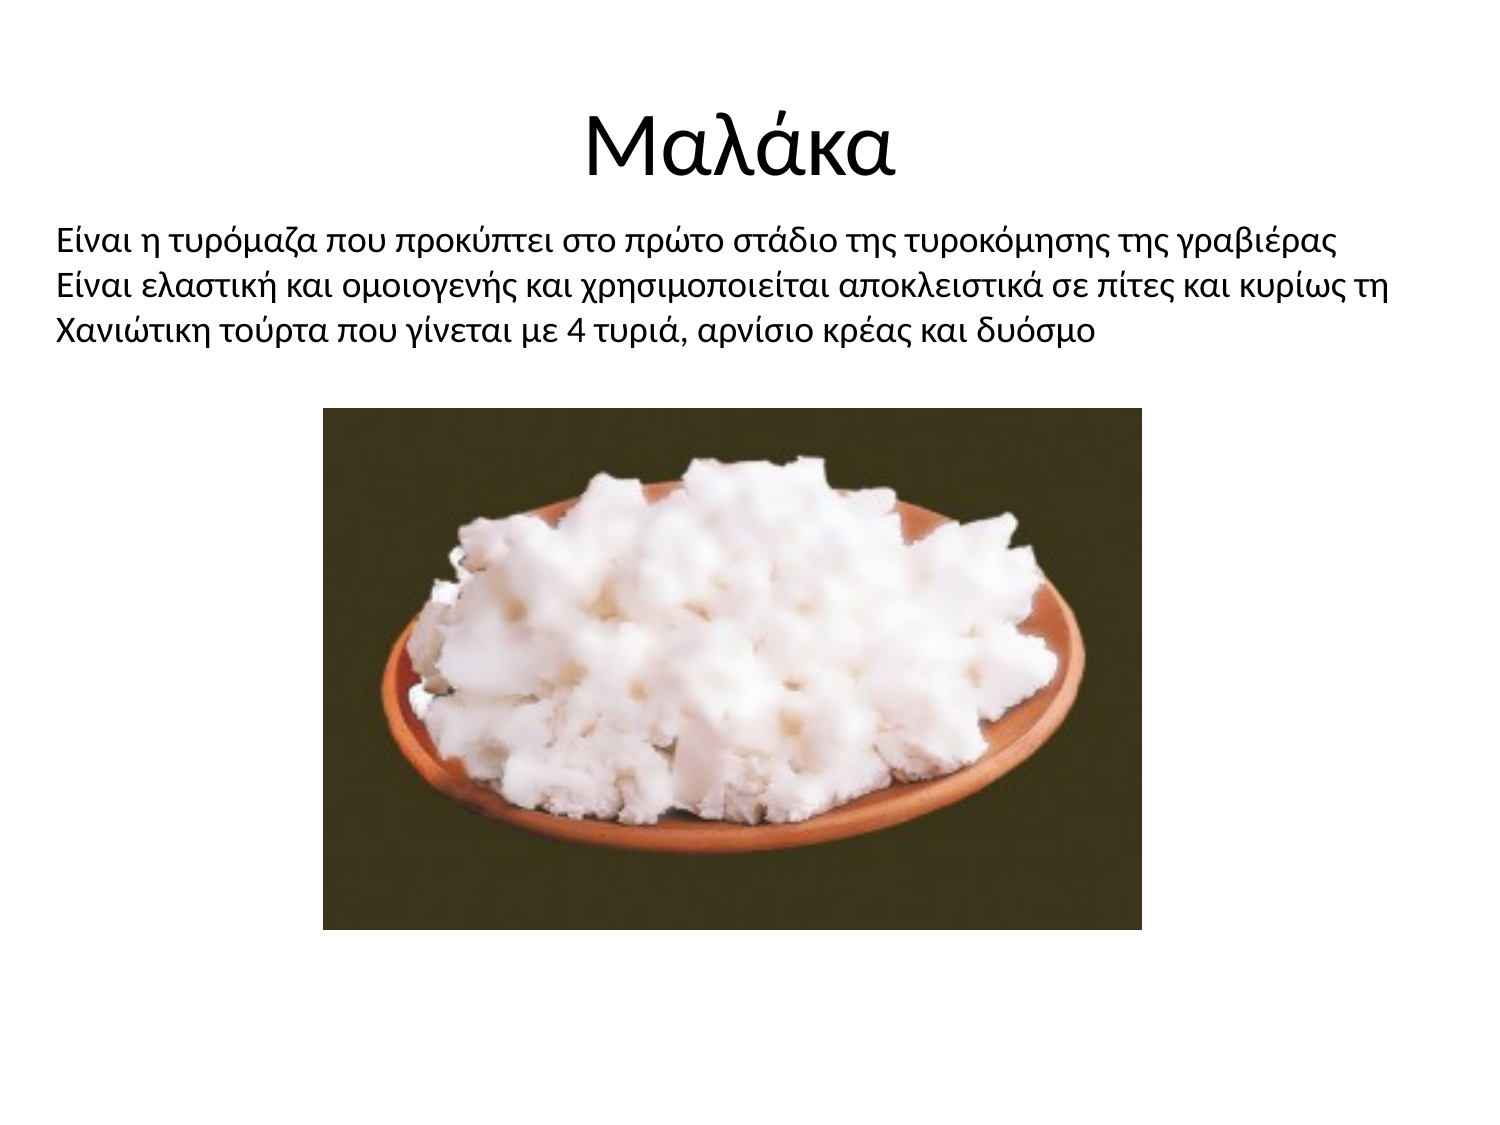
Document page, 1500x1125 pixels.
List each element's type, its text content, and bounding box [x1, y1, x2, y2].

picture [323, 408, 1142, 930]
text_box Είναι η τυρόμαζα που προκύπτει στο πρώτο στάδιο της τυροκόμησης της γραβιέρας Είναι ελαστική και ομοιογενής και χρησιμοποιείται αποκλειστικά σε πίτες και κυρίως τη Χανιώτικη τούρτα που γίνεται με 4 τυριά, αρνίσιο κρέας και δυόσμο [41, 208, 1424, 403]
title Μαλάκα [75, 45, 1425, 233]
